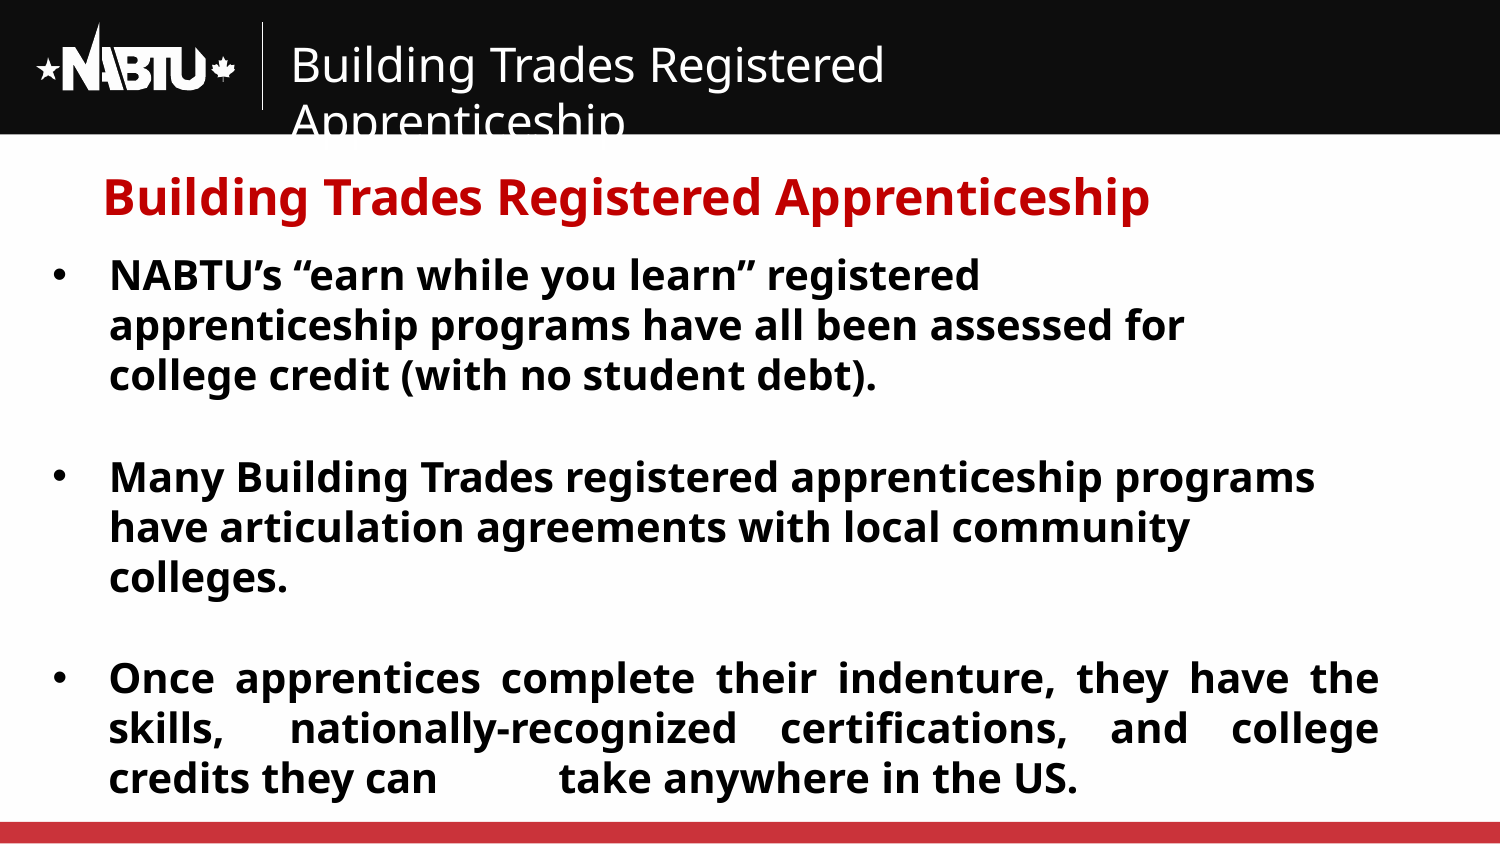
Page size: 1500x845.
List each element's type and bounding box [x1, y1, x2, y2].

text_box [0, 0, 1500, 845]
